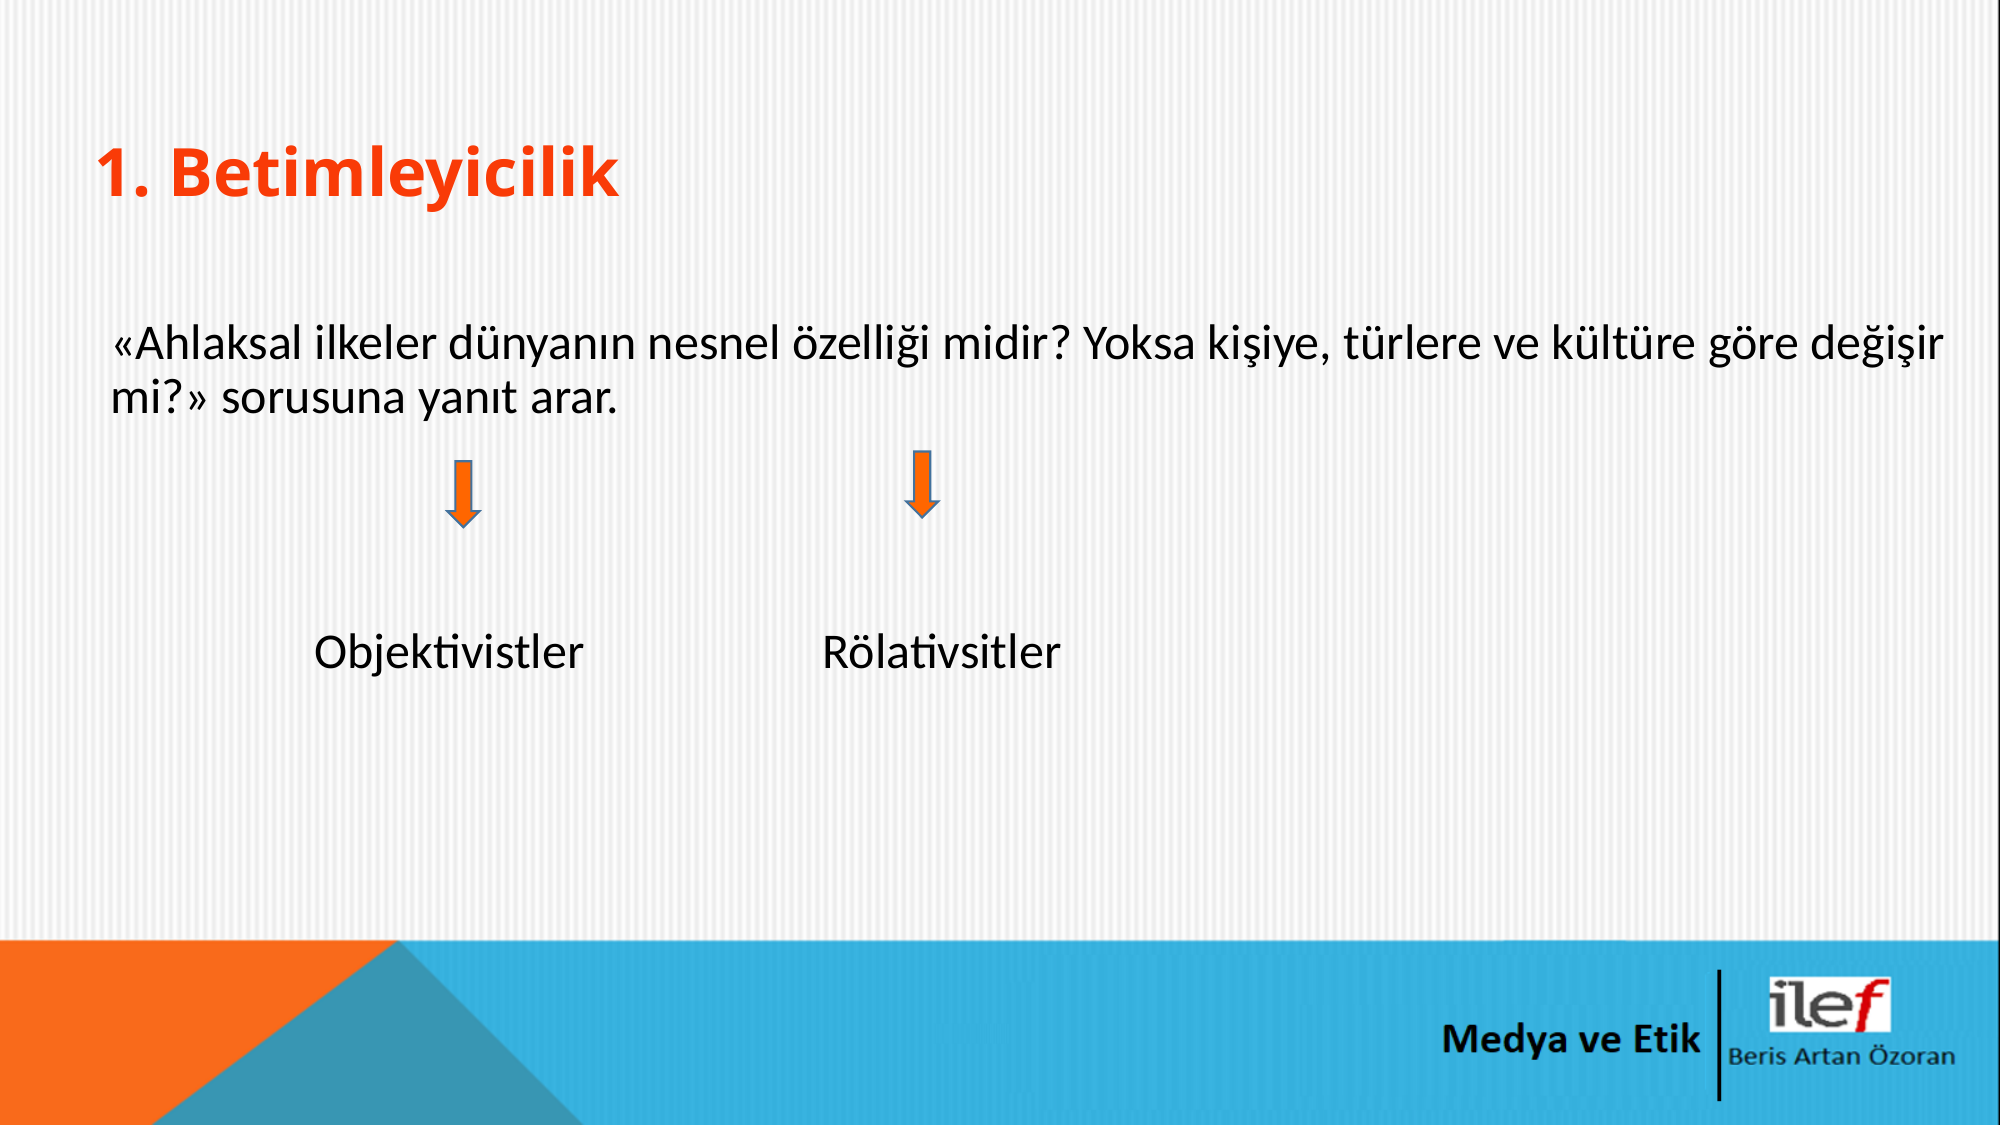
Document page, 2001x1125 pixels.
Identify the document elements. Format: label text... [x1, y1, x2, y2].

text_box [444, 460, 482, 529]
text_box «Ahlaksal ilkeler dünyanın nesnel özelliği midir? Yoksa kişiye, türlere ve kültüre göre değişir mi?» sorusuna yanıt arar. [95, 249, 1968, 432]
text_box Rölativsitler [807, 608, 1125, 687]
title 1. Betimleyicilik [79, 97, 1692, 219]
text_box [903, 450, 941, 519]
picture [0, 0, 2000, 1125]
text_box Objektivistler [299, 608, 660, 687]
